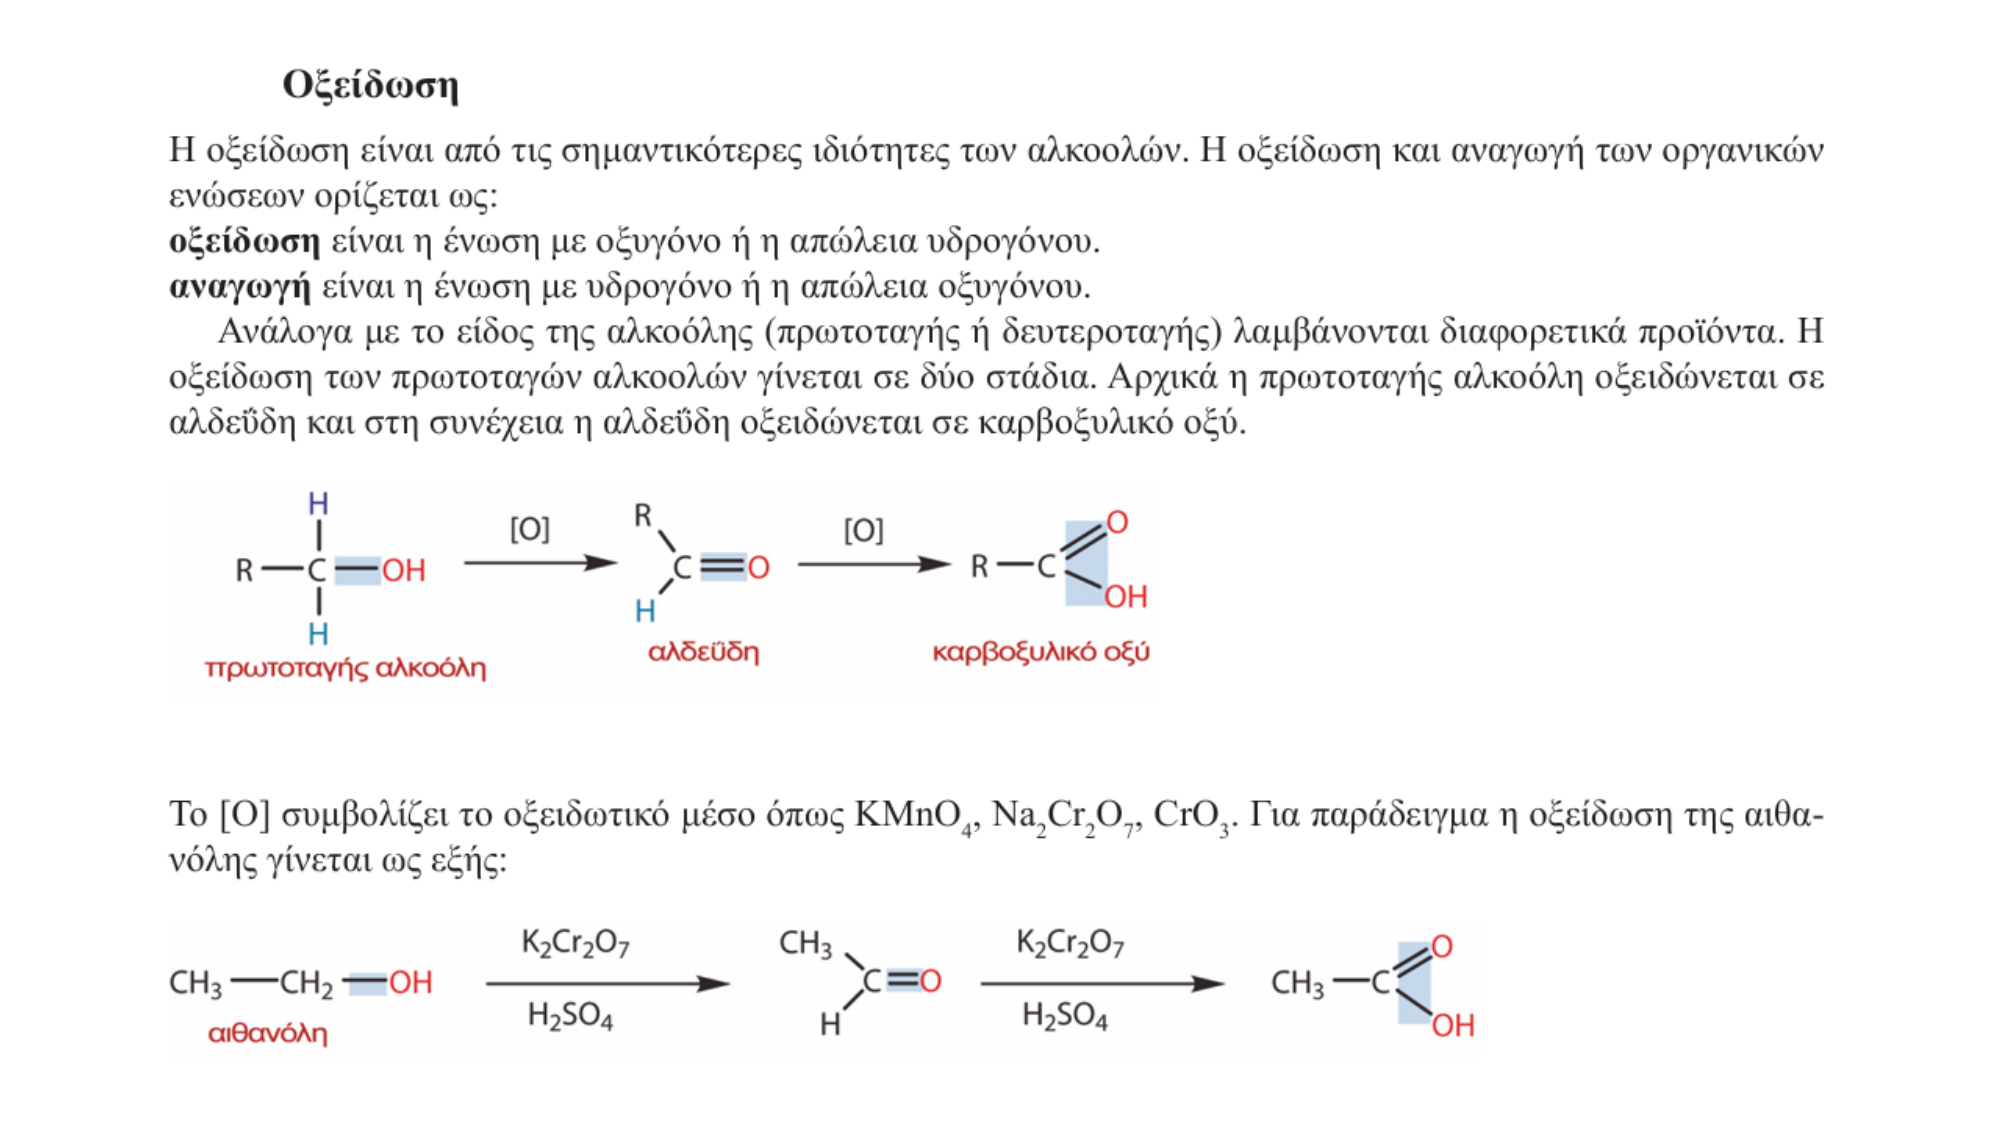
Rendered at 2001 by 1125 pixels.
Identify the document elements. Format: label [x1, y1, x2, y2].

text_box [118, 48, 1863, 1077]
